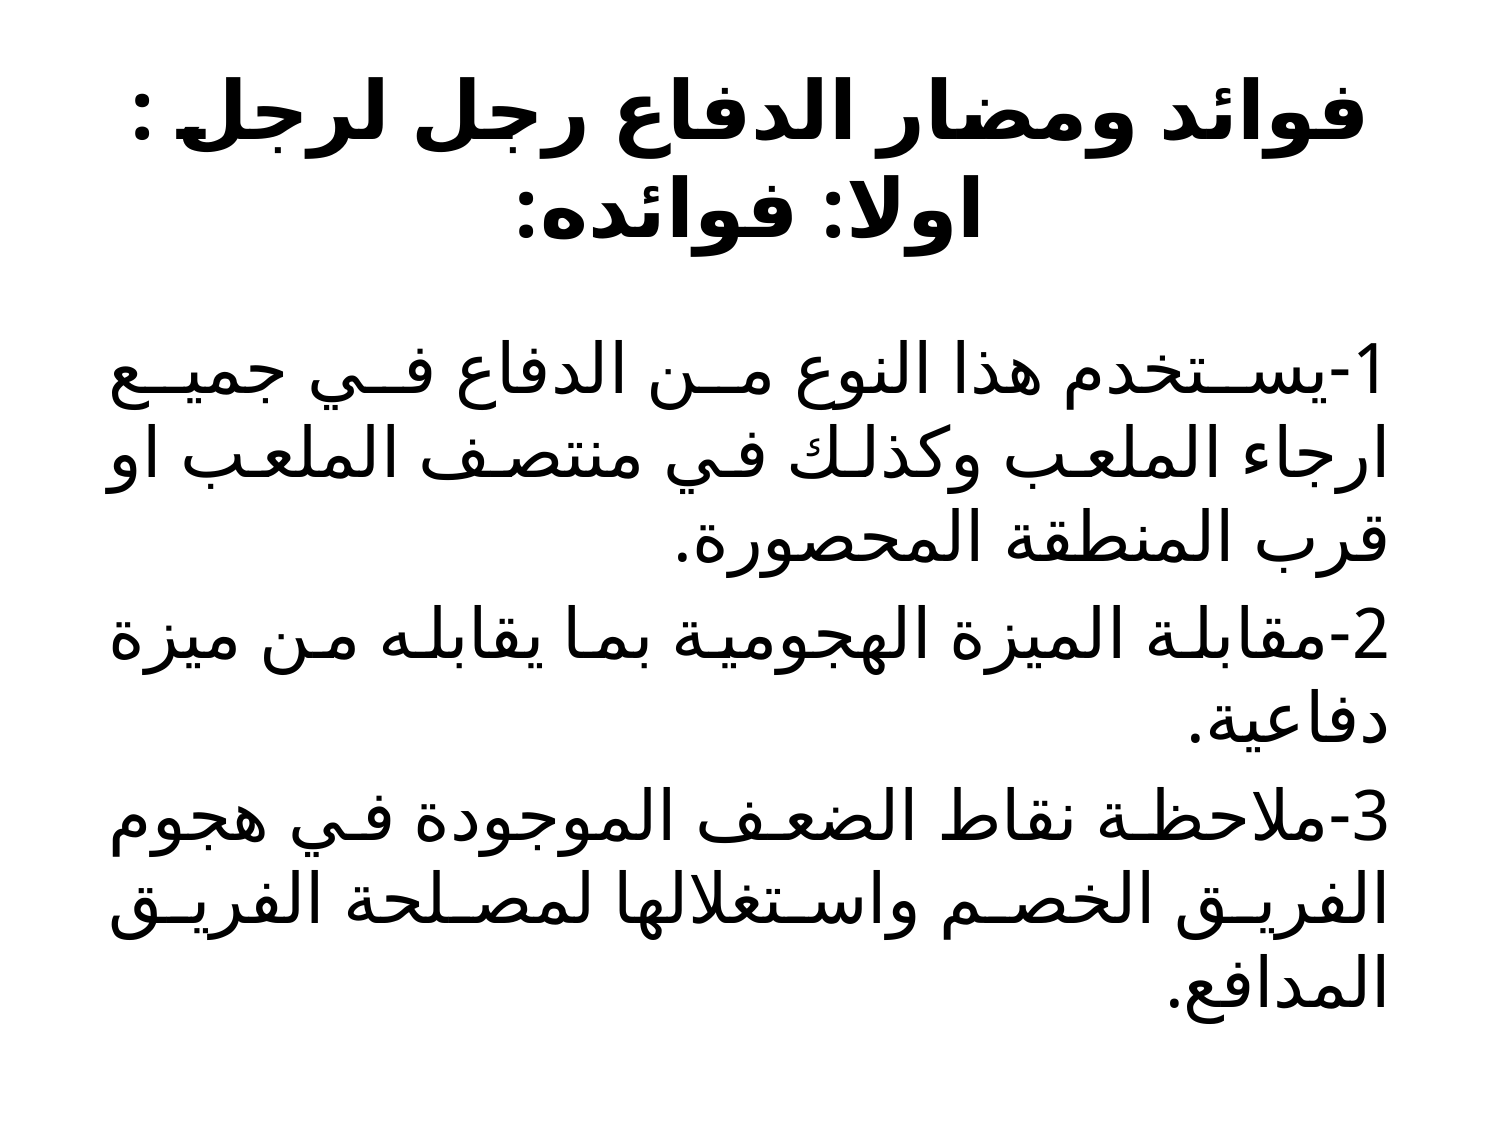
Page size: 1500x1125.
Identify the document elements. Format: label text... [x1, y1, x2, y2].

subtitle 1-يستخدم هذا النوع من الدفاع في جميع ارجاء الملعب وكذلك في منتصف الملعب او قرب المنطقة المحصورة. 2-مقابلة الميزة الهجومية بما يقابله من ميزة دفاعية. 3-ملاحظة نقاط الضعف الموجودة في هجوم الفريق الخصم واستغلالها لمصلحة الفريق المدافع. [93, 316, 1407, 1032]
title فوائد ومضار الدفاع رجل لرجل : اولا: فوائده: [112, 35, 1388, 277]
